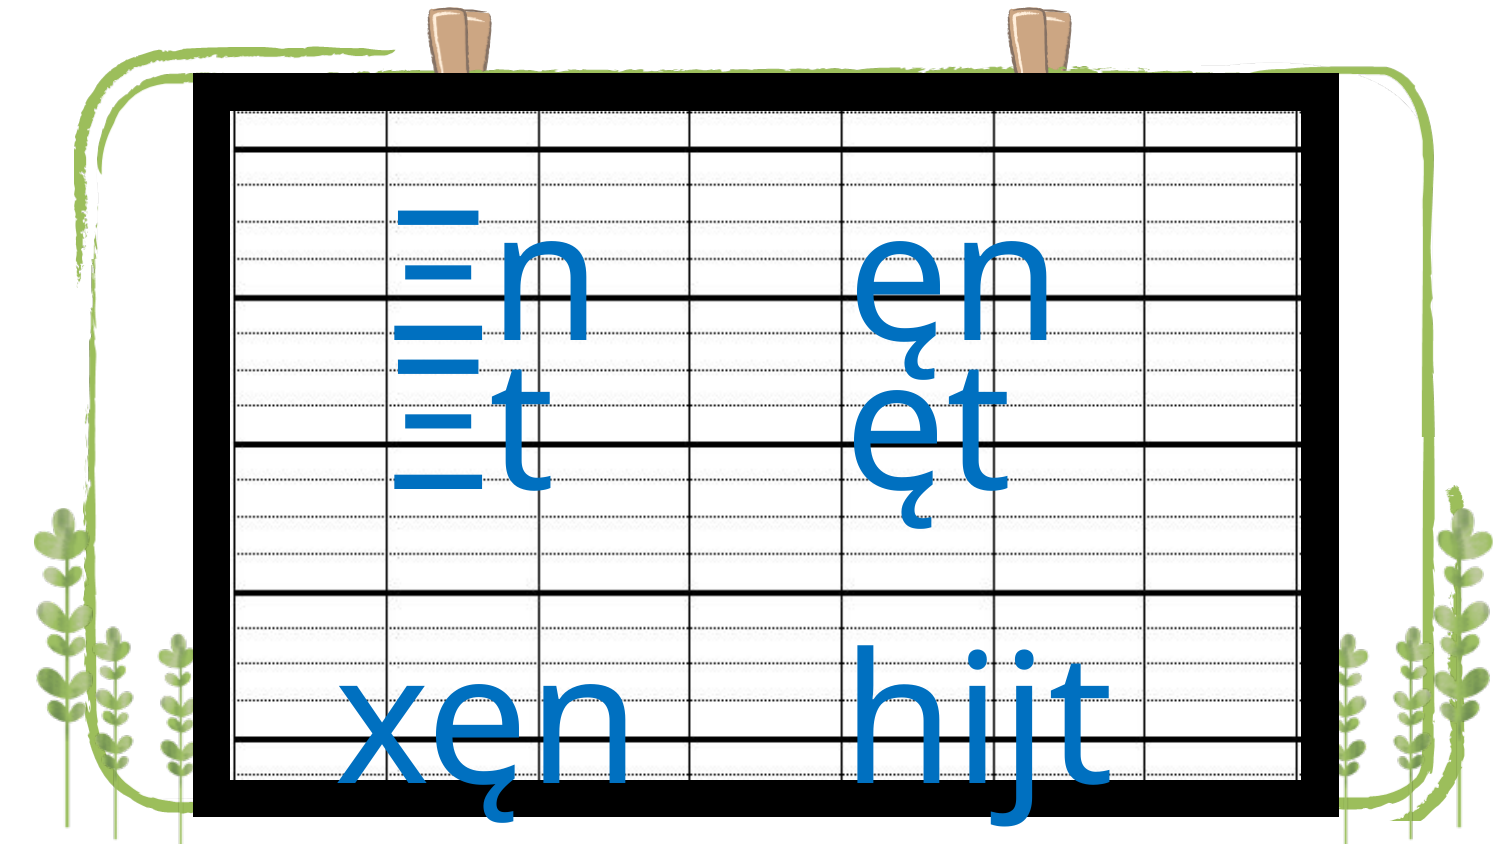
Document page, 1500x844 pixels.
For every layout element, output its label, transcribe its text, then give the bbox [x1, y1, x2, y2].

text_box xęn [319, 780, 775, 827]
picture [34, 7, 1493, 844]
text_box hĳt [827, 780, 1247, 827]
picture [230, 110, 1302, 780]
